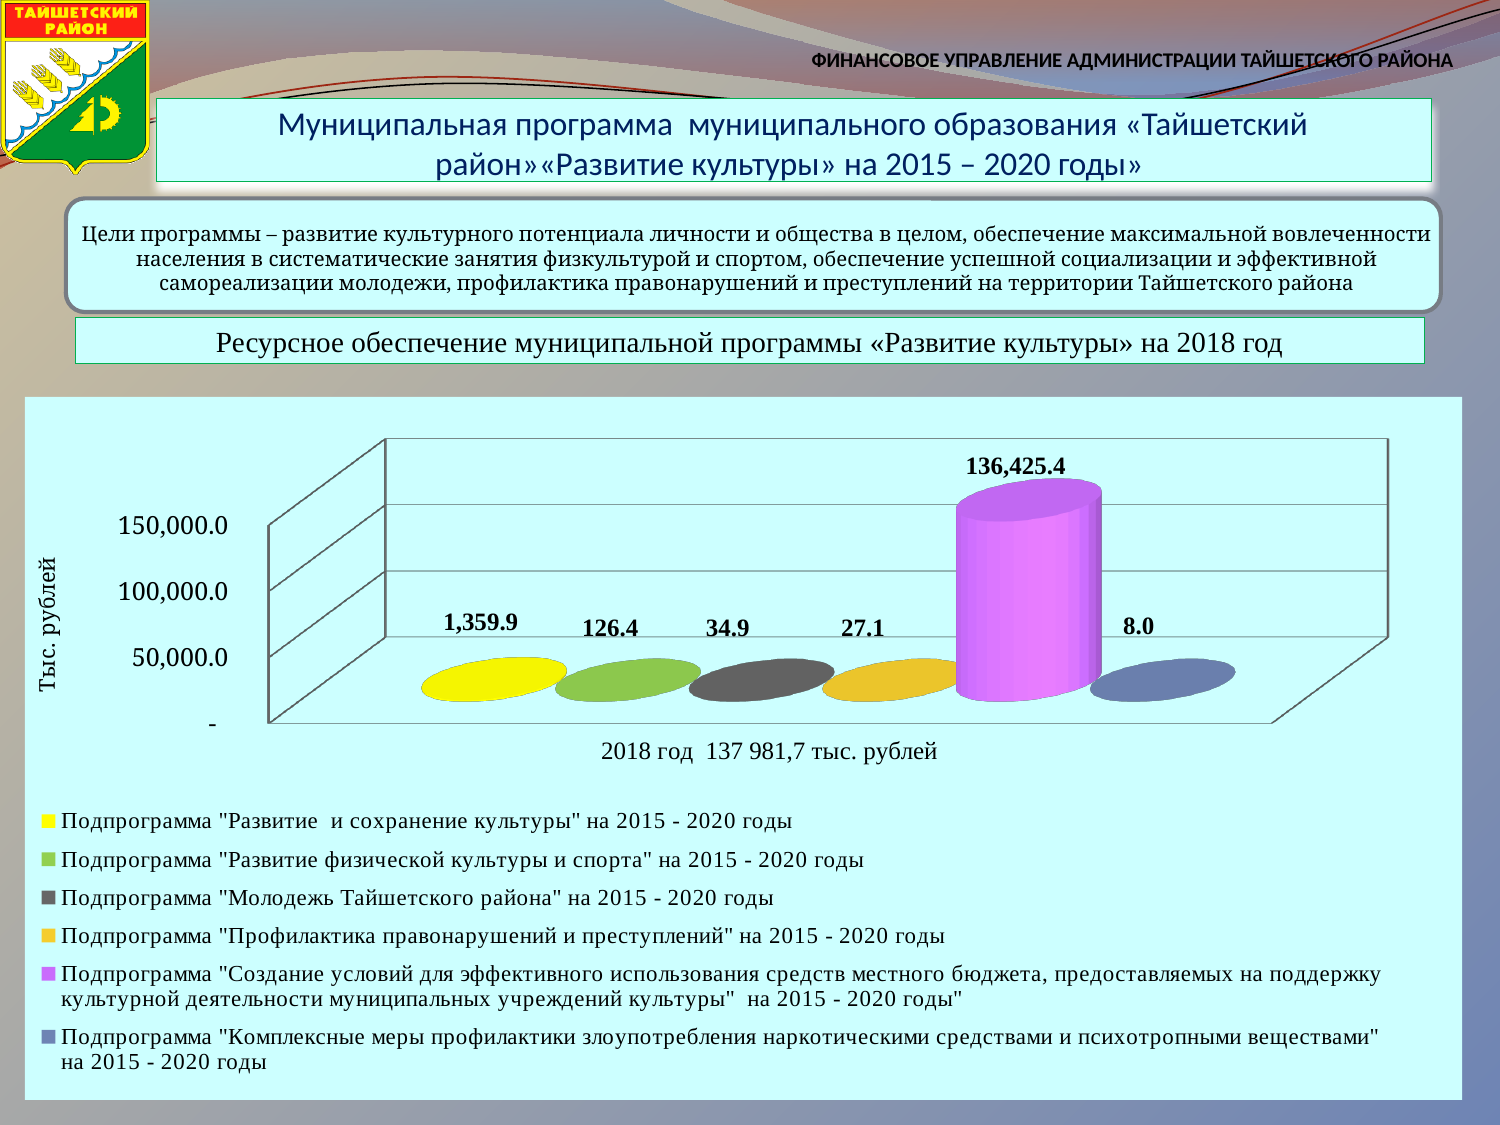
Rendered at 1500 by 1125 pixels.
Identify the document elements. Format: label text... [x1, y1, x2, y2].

chart [24, 396, 1463, 1101]
title Муниципальная программа муниципального образования «Тайшетский район»«Развитие культуры» на 2015 – 2020 годы» [156, 98, 1432, 182]
text_box Цели программы – развитие культурного потенциала личности и общества в целом, обеспечение максимальной вовлеченности населения в систематические занятия физкультурой и спортом, обеспечение успешной социализации и эффективной самореализации молодежи, профилактика правонарушений и преступлений на территории Тайшетского района [63, 196, 1443, 315]
picture [0, 0, 151, 176]
list Ресурсное обеспечение муниципальной программы «Развитие культуры» на 2018 год [75, 317, 1425, 364]
text_box ФИНАНСОВОЕ УПРАВЛЕНИЕ АДМИНИСТРАЦИИ ТАЙШЕТСКОГО РАЙОНА [756, 22, 1500, 83]
